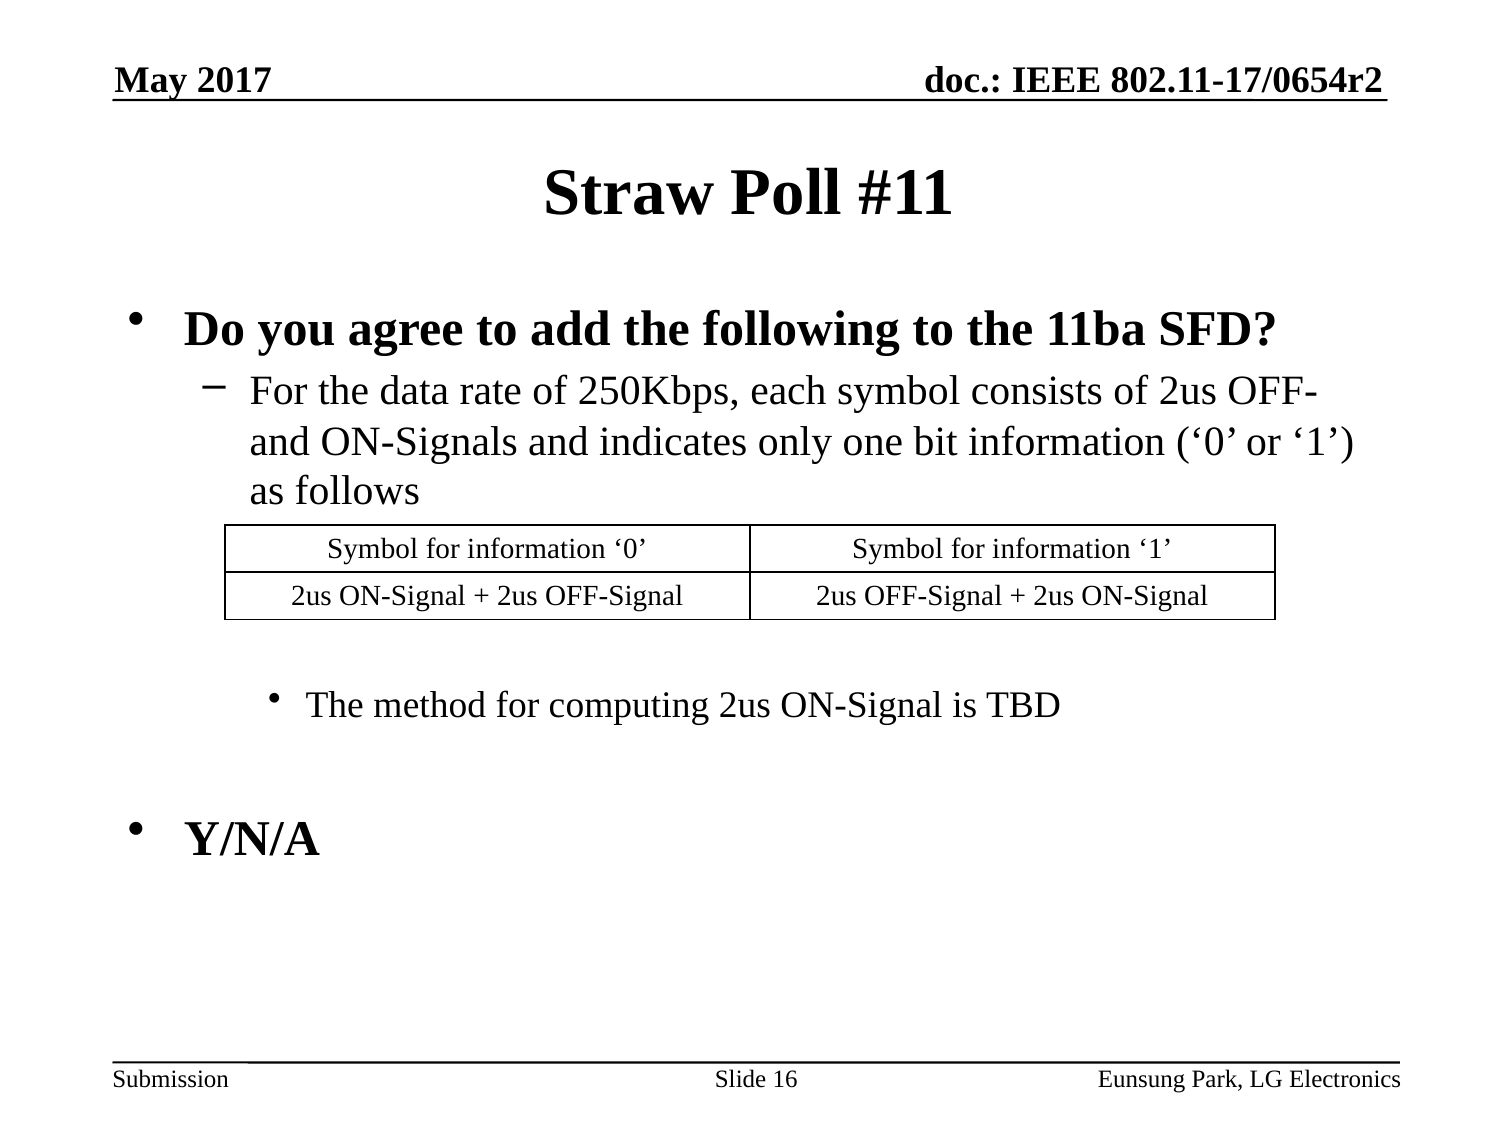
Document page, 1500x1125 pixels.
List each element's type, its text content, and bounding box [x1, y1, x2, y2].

table_header Symbol for information ‘0’ [226, 526, 749, 571]
table_header Symbol for information ‘1’ [751, 526, 1274, 571]
footer Eunsung Park, LG Electronics [1038, 1061, 1402, 1093]
table_cell 2us ON-Signal + 2us OFF-Signal [226, 573, 749, 619]
slide_number Slide 16 [712, 1061, 800, 1093]
list Do you agree to add the following to the 11ba SFD? For the data rate of 250Kbps, each symbol consists of 2us OFF- and ON-Signals and indicates only one bit information (‘0’ or ‘1’) as follows The method for computing 2us ON-Signal is TBD Y/N/A [112, 287, 1388, 1000]
table_cell 2us OFF-Signal + 2us ON-Signal [751, 573, 1274, 619]
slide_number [114, 54, 274, 101]
title Straw Poll #11 [112, 112, 1388, 263]
